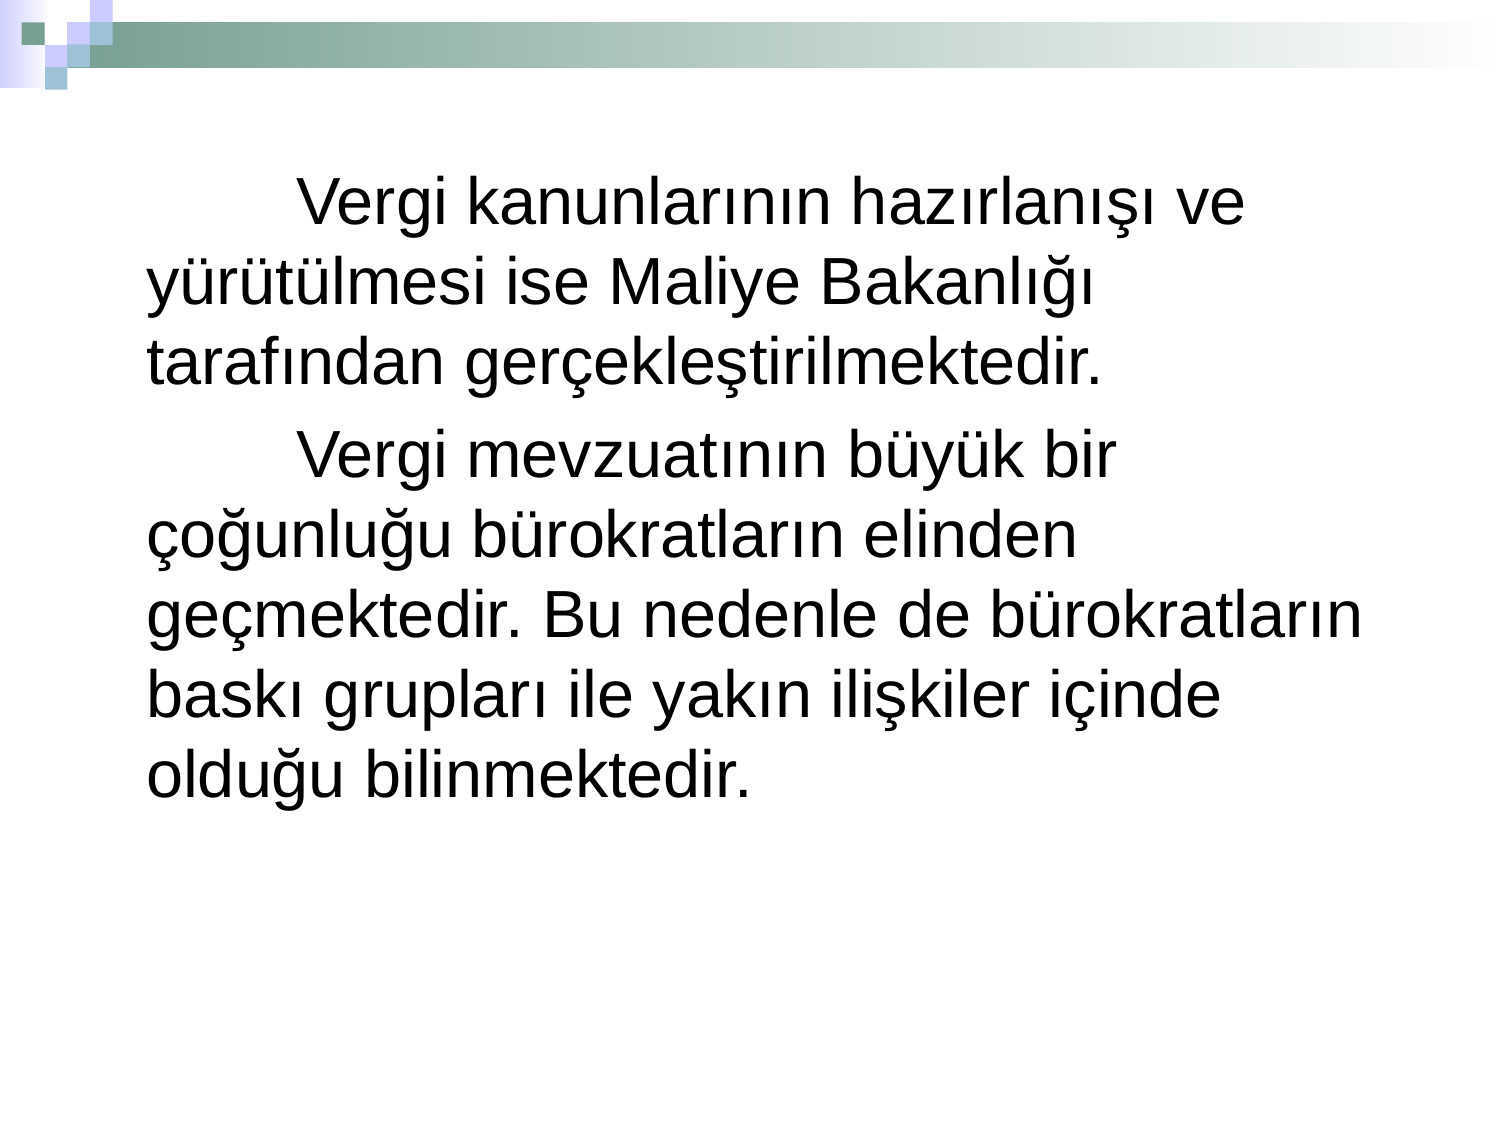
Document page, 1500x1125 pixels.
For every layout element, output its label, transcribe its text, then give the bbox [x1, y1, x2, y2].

list Vergi kanunlarının hazırlanışı ve yürütülmesi ise Maliye Bakanlığı tarafından gerçekleştirilmektedir. Vergi mevzuatının büyük bir çoğunluğu bürokratların elinden geçmektedir. Bu nedenle de bürokratların baskı grupları ile yakın ilişkiler içinde olduğu bilinmektedir. [75, 149, 1425, 1005]
